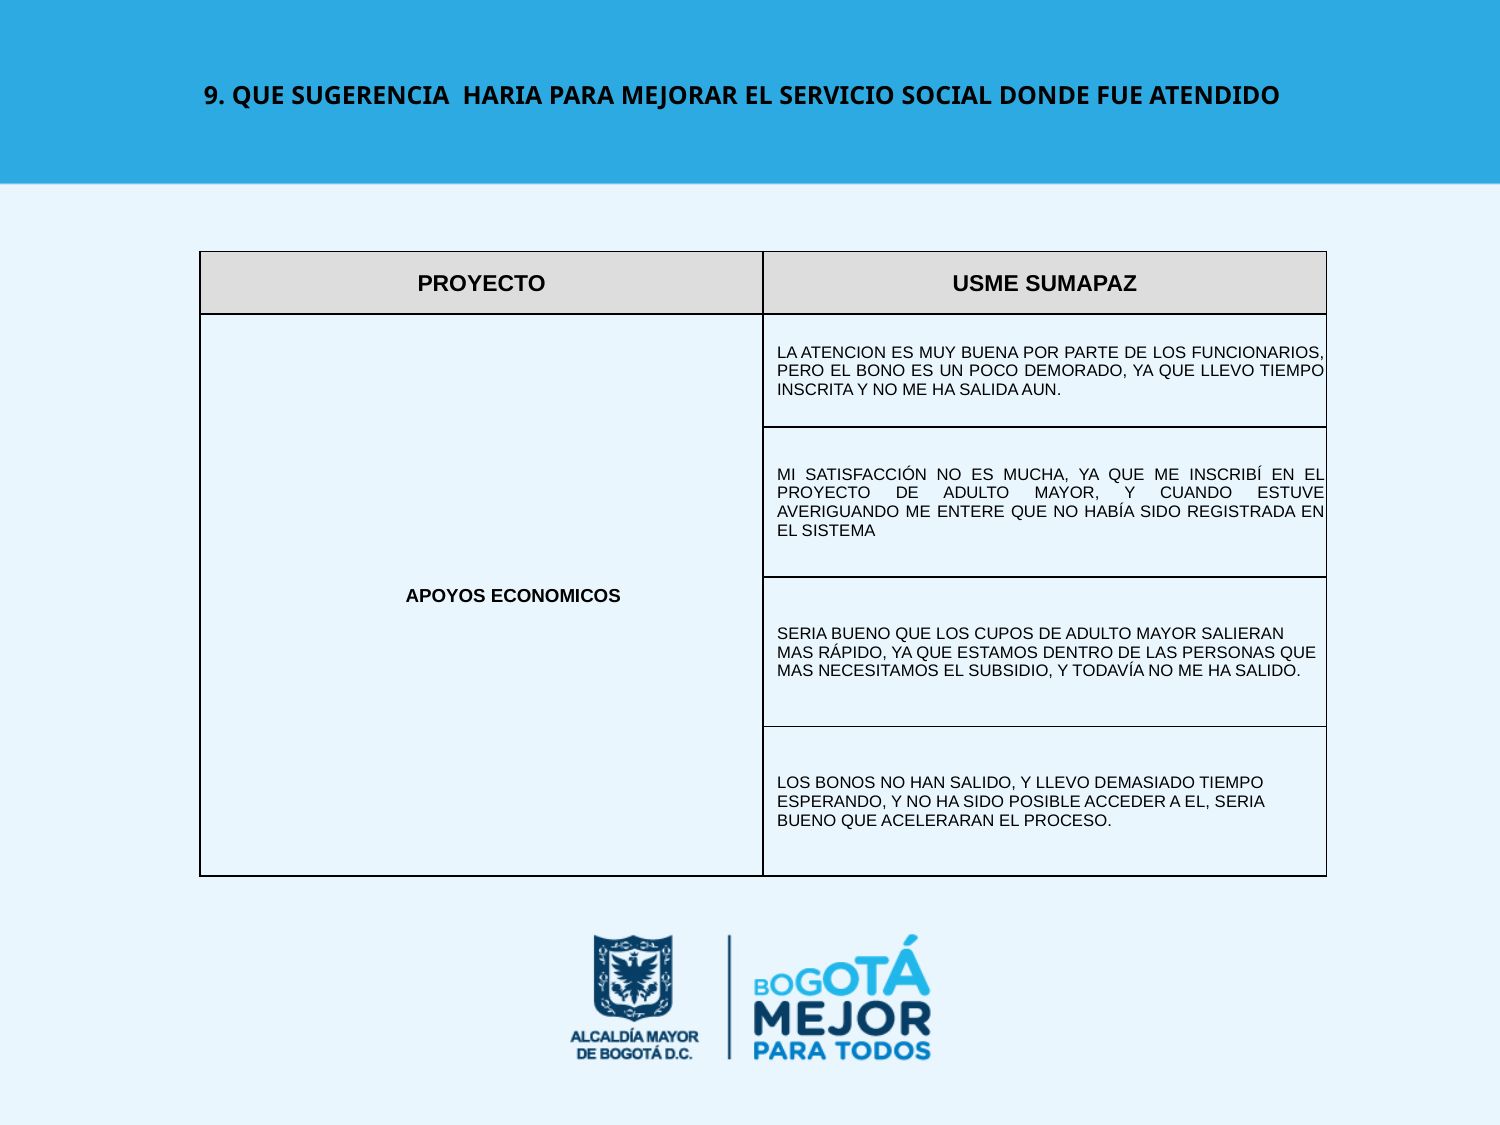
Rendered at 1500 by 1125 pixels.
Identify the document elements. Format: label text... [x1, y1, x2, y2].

table_cell APOYOS ECONOMICOS [201, 315, 762, 875]
picture [0, 0, 1500, 1125]
title 9. QUE SUGERENCIA HARIA PARA MEJORAR EL SERVICIO SOCIAL DONDE FUE ATENDIDO [189, 43, 1427, 150]
table_header USME SUMAPAZ [764, 252, 1326, 313]
table_cell SERIA BUENO QUE LOS CUPOS DE ADULTO MAYOR SALIERAN MAS RÁPIDO, YA QUE ESTAMOS DENTRO DE LAS PERSONAS QUE MAS NECESITAMOS EL SUBSIDIO, Y TODAVÍA NO ME HA SALIDO. [764, 578, 1326, 726]
table_header PROYECTO [201, 252, 762, 313]
table_cell LA ATENCION ES MUY BUENA POR PARTE DE LOS FUNCIONARIOS, PERO EL BONO ES UN POCO DEMORADO, YA QUE LLEVO TIEMPO INSCRITA Y NO ME HA SALIDA AUN. [764, 315, 1326, 426]
table_cell MI SATISFACCIÓN NO ES MUCHA, YA QUE ME INSCRIBÍ EN EL PROYECTO DE ADULTO MAYOR, Y CUANDO ESTUVE AVERIGUANDO ME ENTERE QUE NO HABÍA SIDO REGISTRADA EN EL SISTEMA [764, 428, 1326, 576]
table_cell LOS BONOS NO HAN SALIDO, Y LLEVO DEMASIADO TIEMPO ESPERANDO, Y NO HA SIDO POSIBLE ACCEDER A EL, SERIA BUENO QUE ACELERARAN EL PROCESO. [764, 727, 1326, 875]
